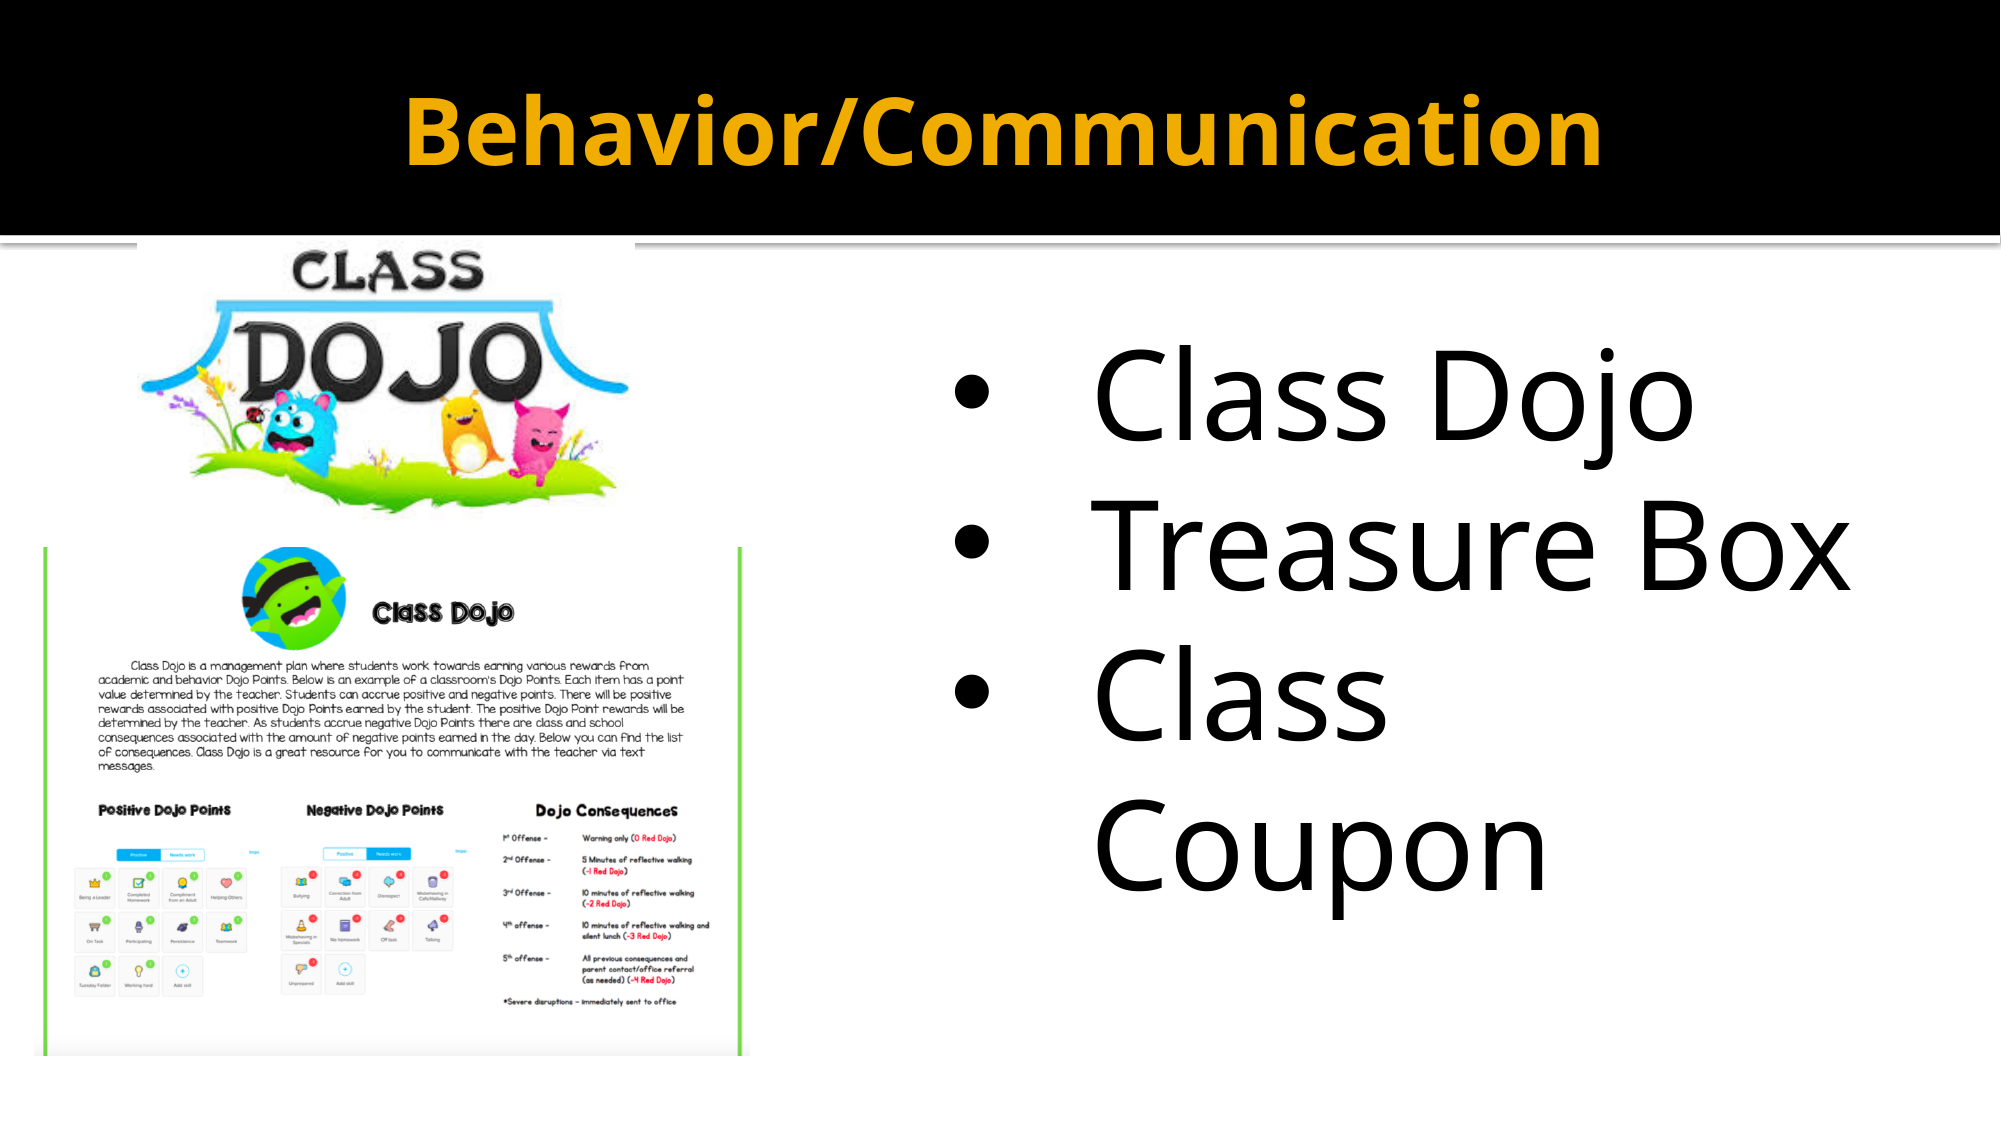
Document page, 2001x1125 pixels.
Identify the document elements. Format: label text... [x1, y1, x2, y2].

title Behavior/Communication [99, 25, 1900, 231]
text_box Class Dojo Treasure Box Class Coupon [935, 307, 1900, 923]
picture [137, 240, 635, 522]
picture [34, 547, 750, 1056]
